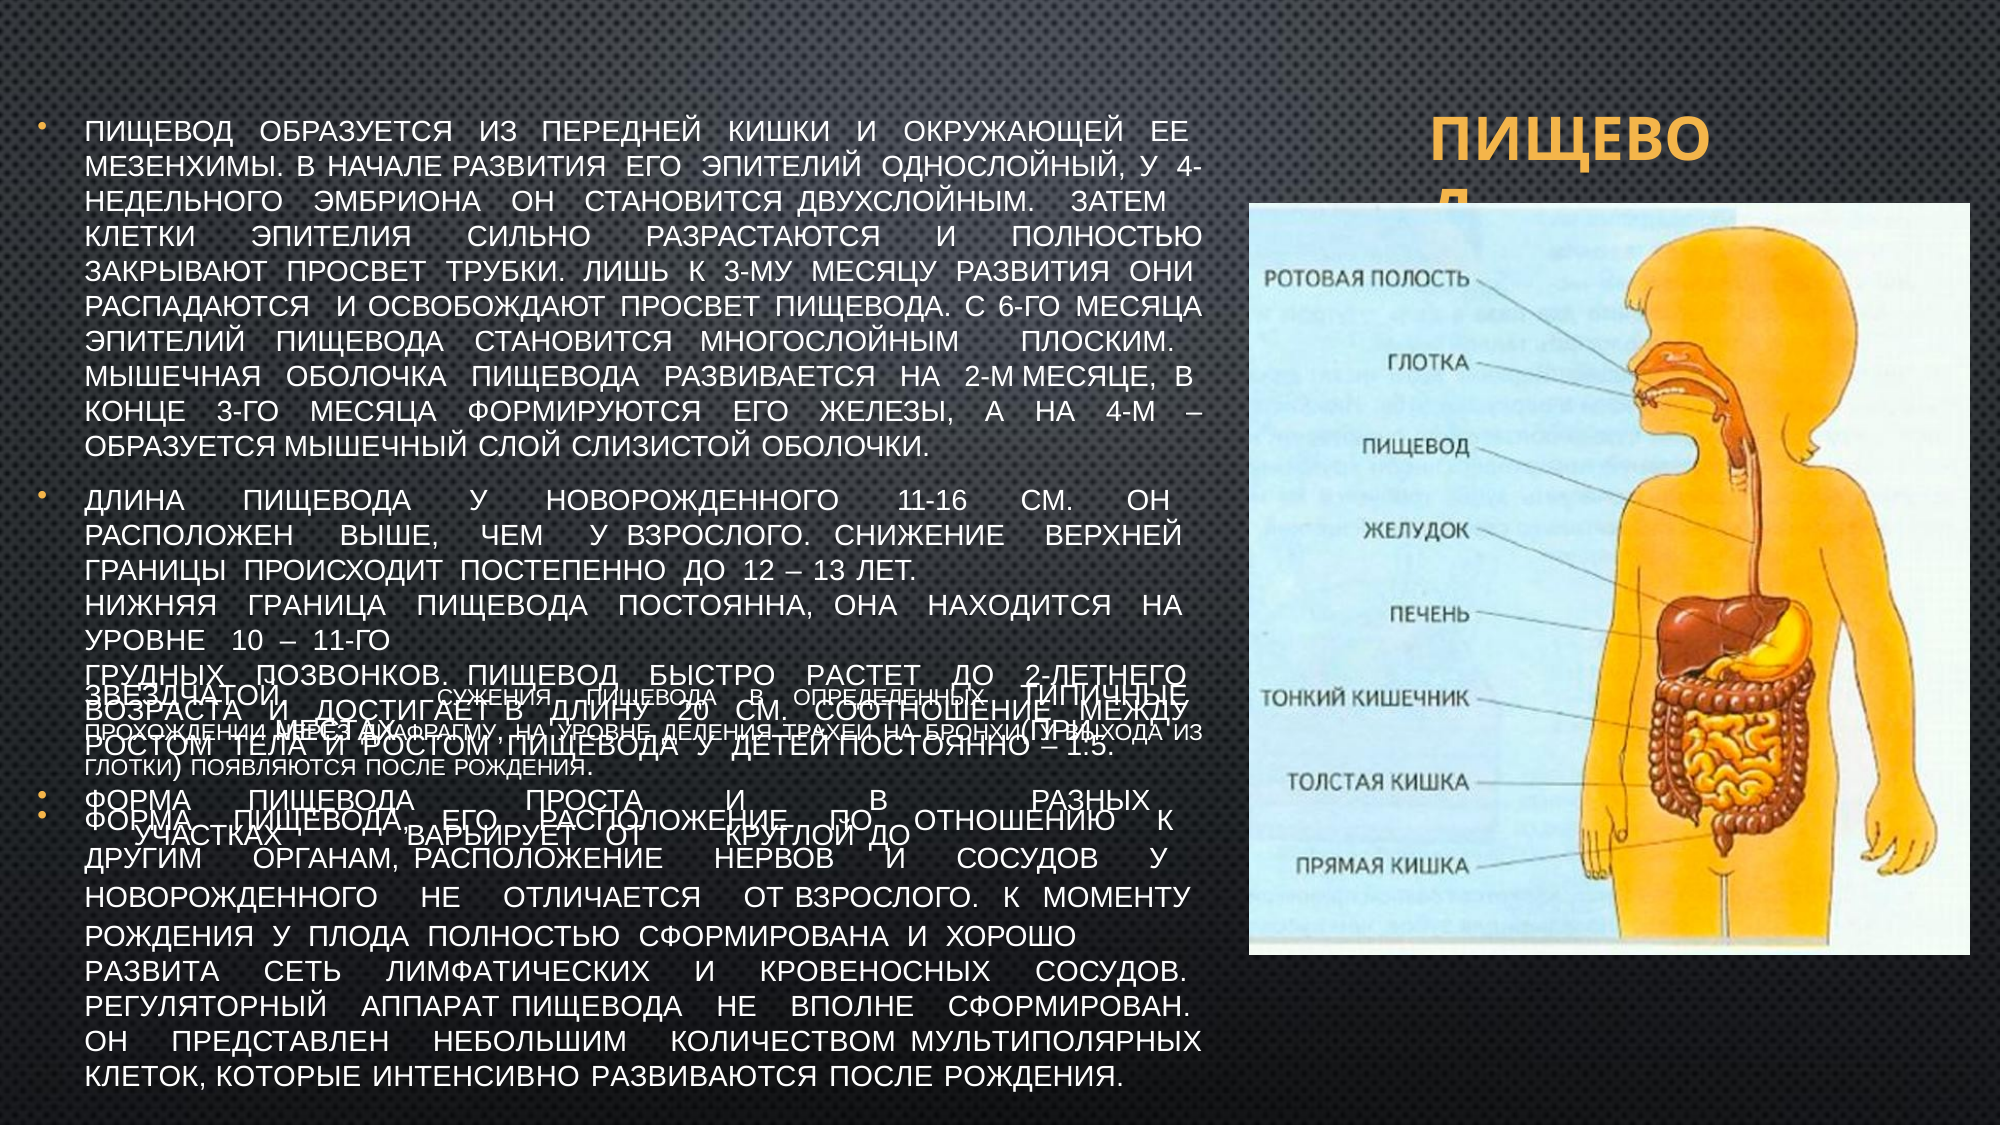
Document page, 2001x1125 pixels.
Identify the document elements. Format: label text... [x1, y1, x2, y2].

text_box звездчатой. Типичные местах (при [82, 674, 1204, 709]
text_box Пищевод образуется из передней кишки и окружающей ее мезенхимы. В начале развития его эпителий однослойный, у 4-недельного эмбриона он становится двухслойным. Затем клетки эпителия сильно разрастаются и полностью закрывают просвет трубки. Лишь к 3-му месяцу развития они распадаются и освобождают просвет пищевода. С 6-го месяца эпителий пищевода становится многослойным плоским. Мышечная оболочка пищевода развивается на 2-м месяце, в конце 3-го месяца формируются его железы, а на 4-м – образуется мышечный слой слизистой оболочки. Длина пищевода у новорожденного 11-16 см. Он расположен выше, чем у взрослого. Снижение верхней границы происходит постепенно до 12 – 13 лет. Нижняя граница пищевода постоянна, она находится на уровне 10 – 11-го грудных позвонков. Пищевод быстро растет до 2-летнего возраста и достигает в длину 20 см. Соотношение между ростом тела и ростом пищевода у детей постоянно – 1:5. Форма пищевода проста и в разных участках варьирует от круглой до [35, 110, 1204, 709]
title ПИЩЕВОД [1426, 97, 1740, 202]
text_box ПРОХОЖДЕНИИ ЧЕРЕЗ ДИАФРАГМУ, НА УРОВНЕ ДЕЛЕНИЯ ТРАХЕИ НА БРОНХИ, У ВЫХОДА ИЗ ГЛОТКИ) ПОЯВЛЯЮТСЯ ПОСЛЕ РОЖДЕНИЯ. Форма пищевода, его расположение по отношению к другим органам, расположение нервов и сосудов у новорожденного не отличается от взрослого. К моменту рождения у плода полностью сформирована и хорошо развита сеть лимфатических и кровеносных сосудов. Регуляторный аппарат пищевода не вполне сформирован. Он представлен небольшим количеством мультиполярных клеток, которые интенсивно развиваются после рождения. [35, 709, 1204, 1092]
picture [0, 0, 2000, 1125]
